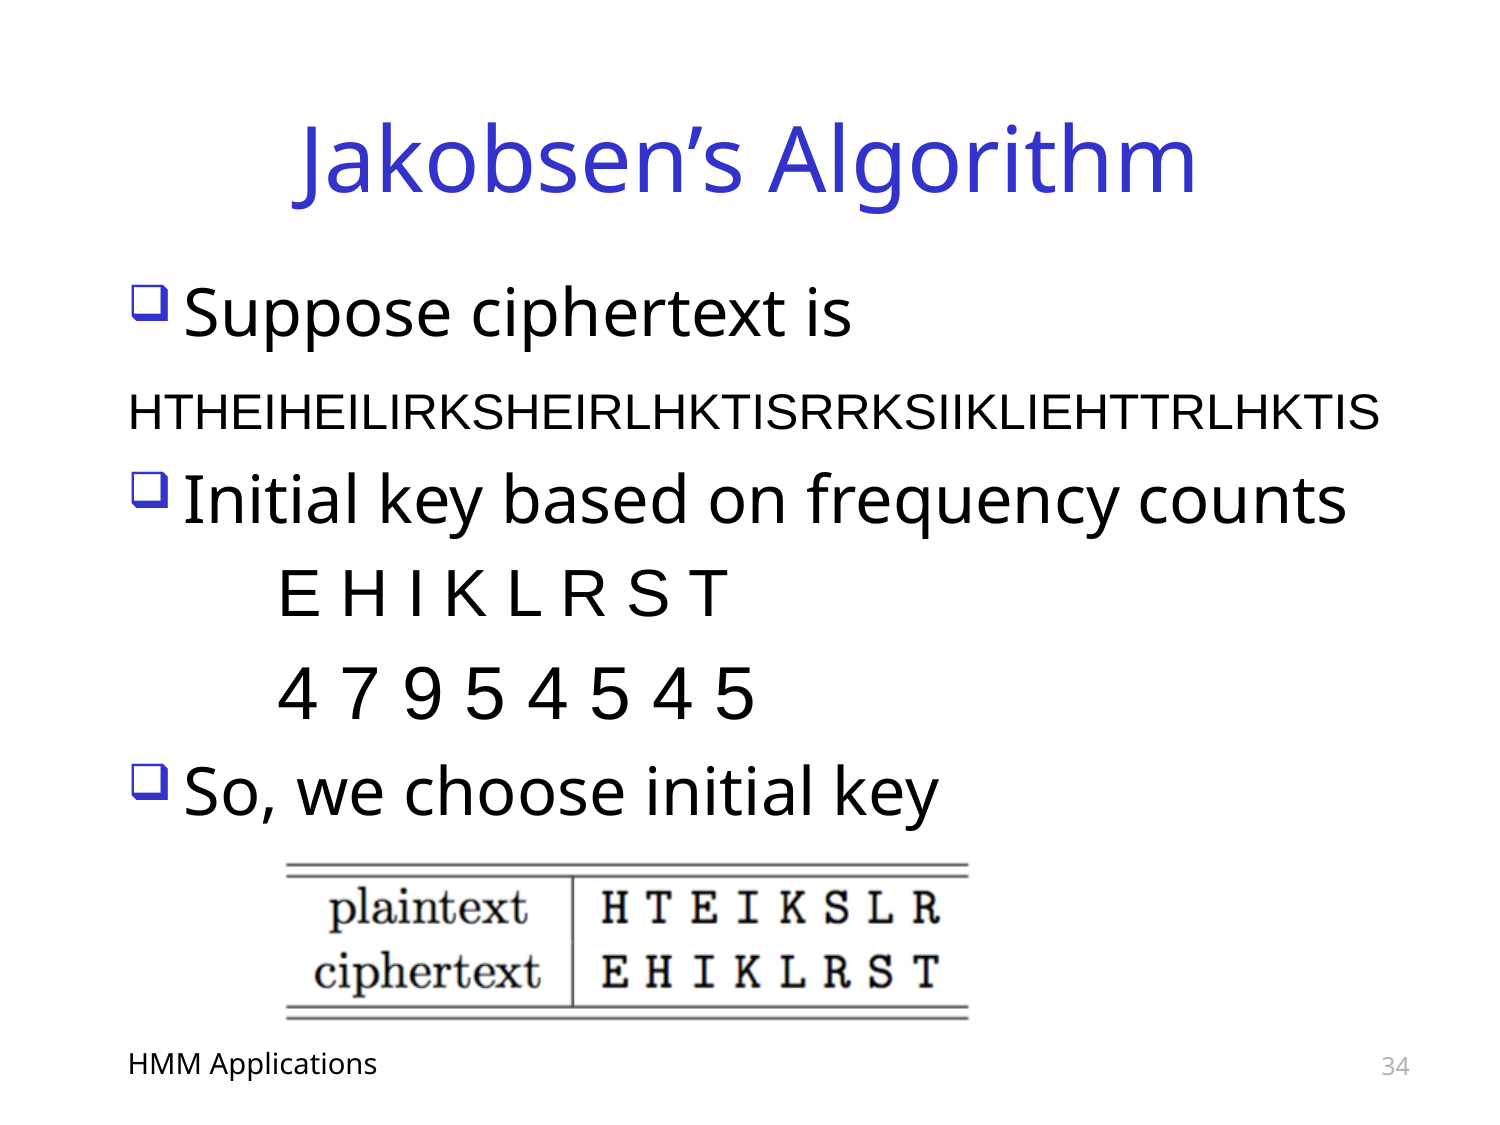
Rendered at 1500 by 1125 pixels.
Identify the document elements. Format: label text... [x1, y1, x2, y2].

title Jakobsen’s Algorithm [112, 62, 1388, 251]
slide_number 34 [1074, 1037, 1425, 1098]
footer HMM Applications [112, 1037, 776, 1101]
list Suppose ciphertext is HTHEIHEILIRKSHEIRLHKTISRRKSIIKLIEHTTRLHKTIS Initial key based on frequency counts E H I K L R S T 4 7 9 5 4 5 4 5 So, we choose initial key [112, 262, 1413, 1001]
picture [262, 841, 992, 1038]
